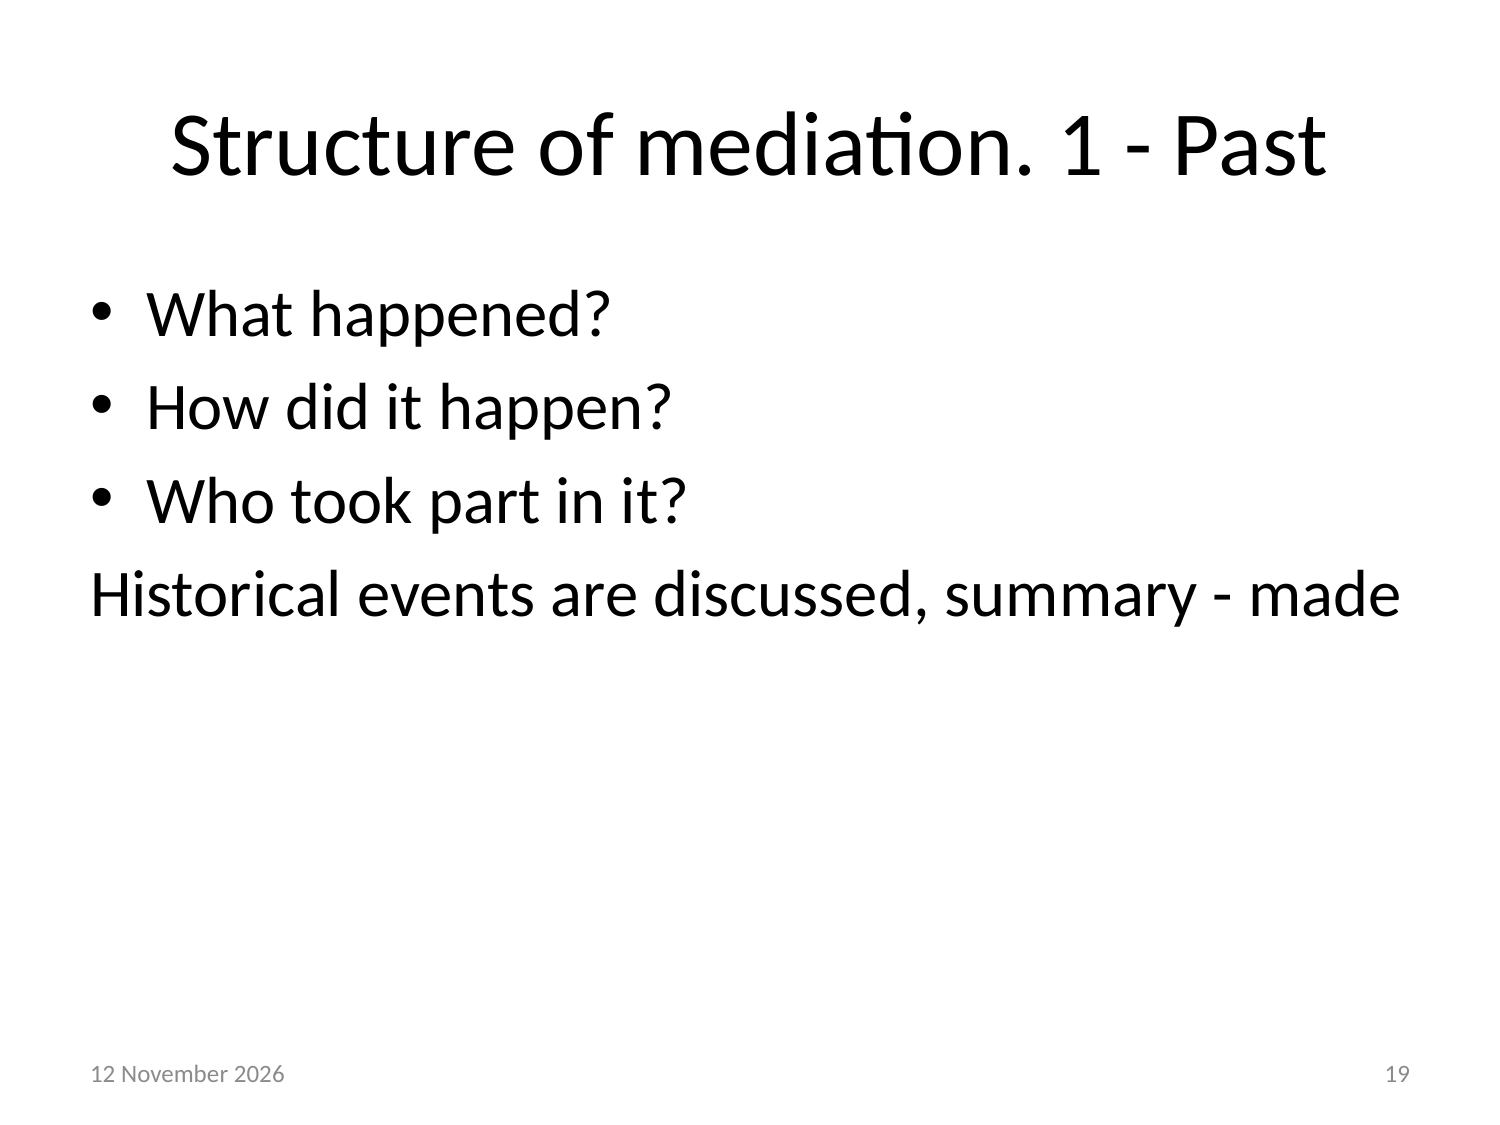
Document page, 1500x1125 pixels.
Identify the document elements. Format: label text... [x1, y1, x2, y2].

list What happened? How did it happen? Who took part in it? Historical events are discussed, summary - made [75, 262, 1425, 1005]
title Structure of mediation. 1 - Past [75, 45, 1425, 233]
slide_number 19 [1074, 1042, 1425, 1103]
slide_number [75, 1042, 425, 1103]
